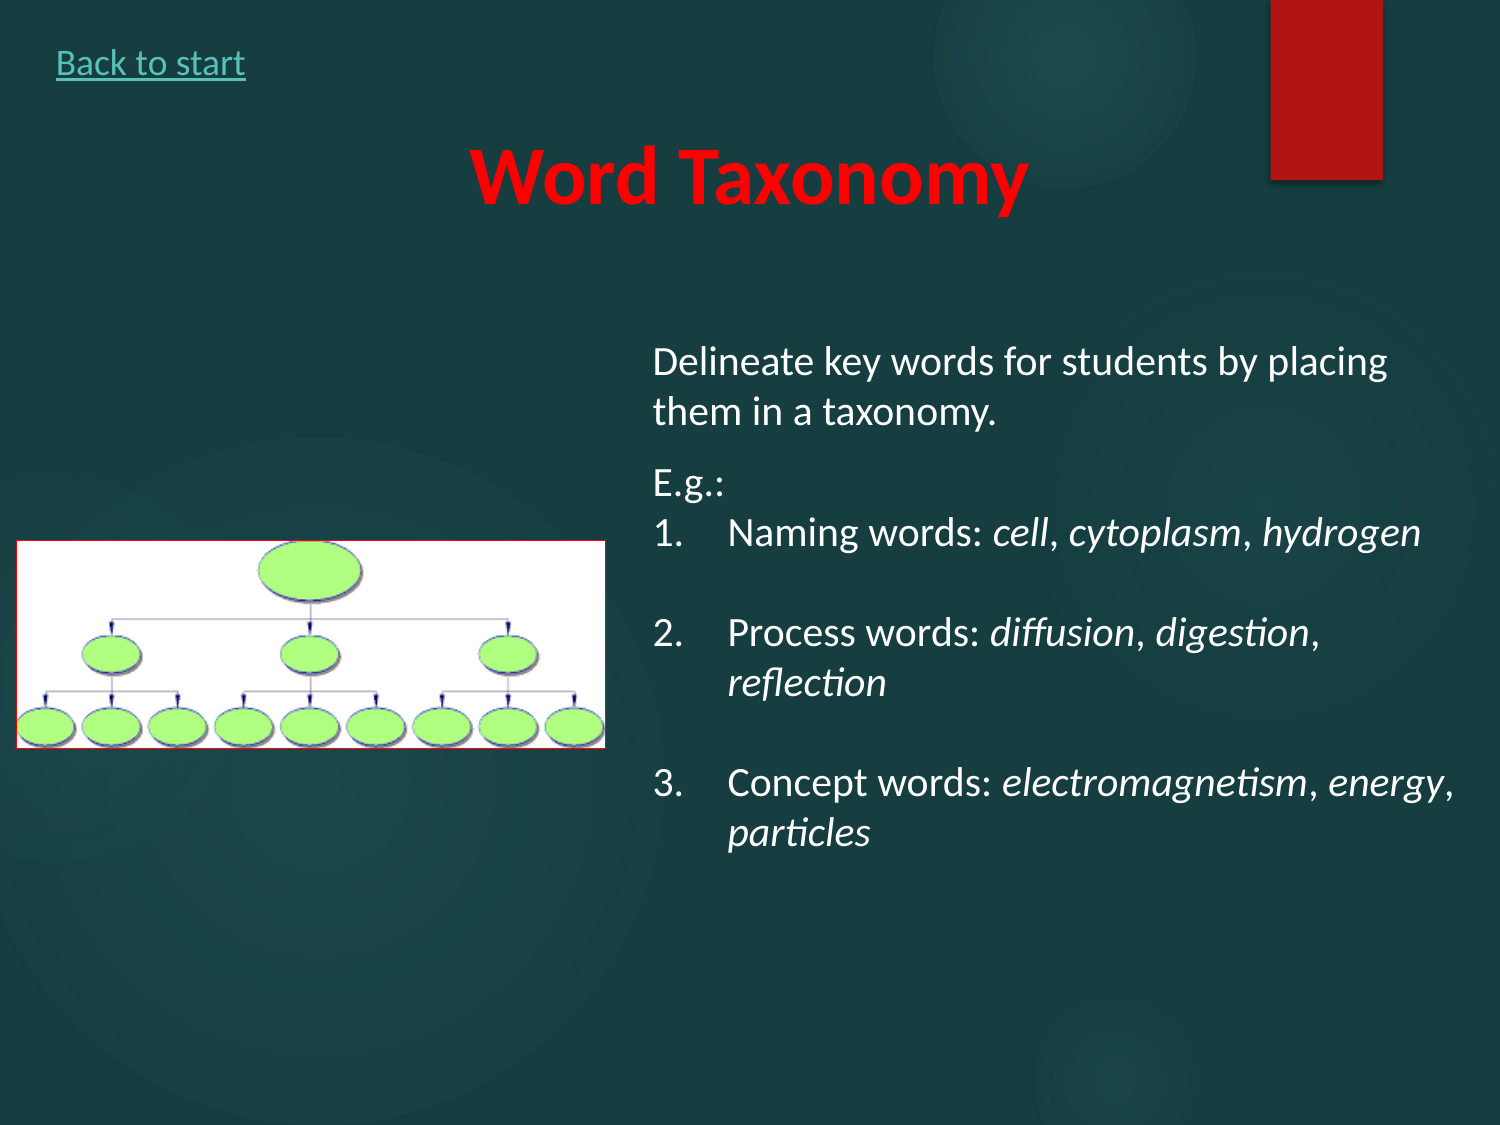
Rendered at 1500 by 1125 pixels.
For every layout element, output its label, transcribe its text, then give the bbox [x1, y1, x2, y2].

title Word Taxonomy [418, 113, 1082, 233]
text_box Delineate key words for students by placing them in a taxonomy. E.g.: Naming words: cell, cytoplasm, hydrogen Process words: diffusion, digestion, reflection Concept words: electromagnetism, energy, particles [637, 326, 1500, 953]
picture [15, 540, 606, 749]
text_box Back to start [41, 30, 311, 91]
